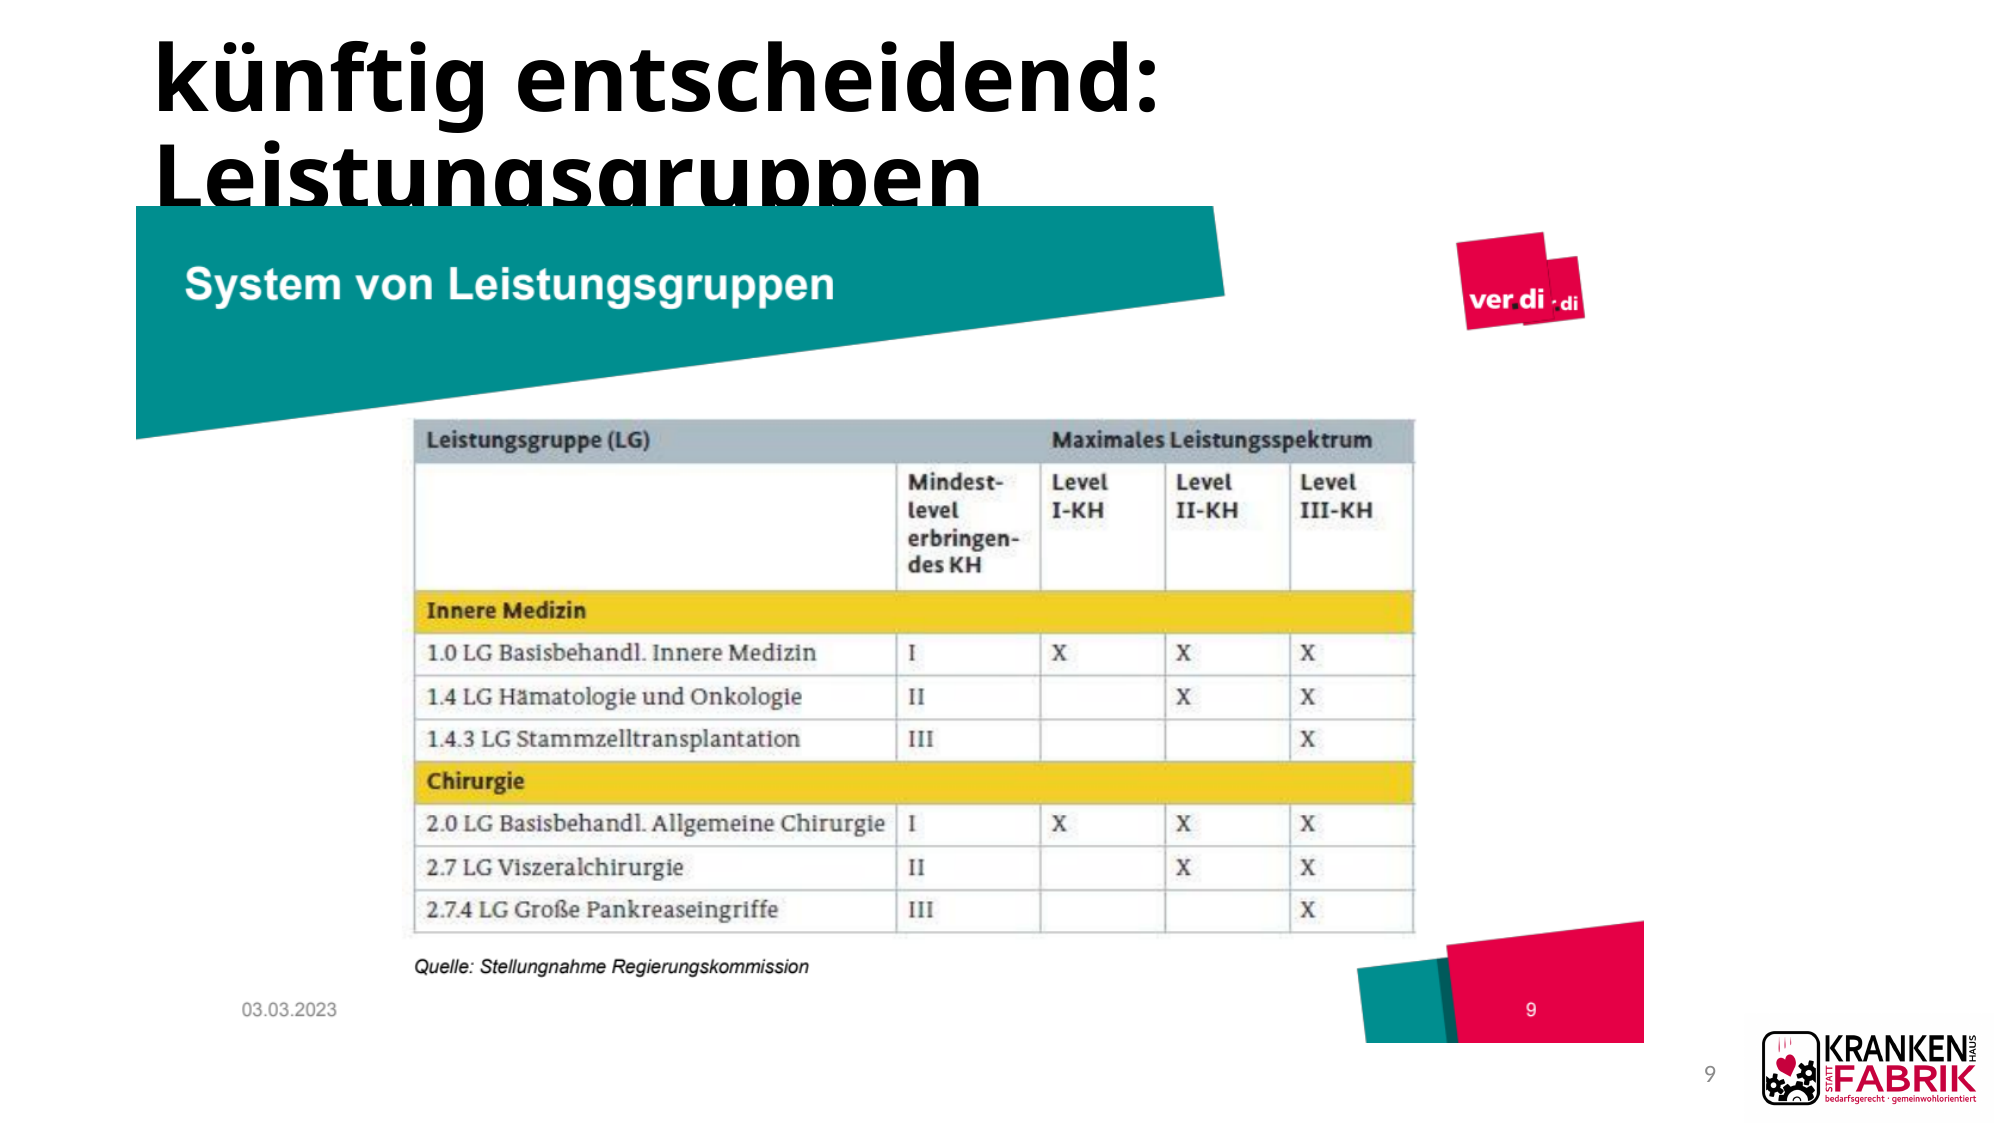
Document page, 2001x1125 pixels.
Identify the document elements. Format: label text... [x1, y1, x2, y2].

picture [1744, 1013, 1994, 1123]
slide_number 9 [1281, 1042, 1731, 1103]
picture [135, 206, 1645, 1043]
title künftig entscheidend: Leistungsgruppen [137, 22, 1863, 240]
